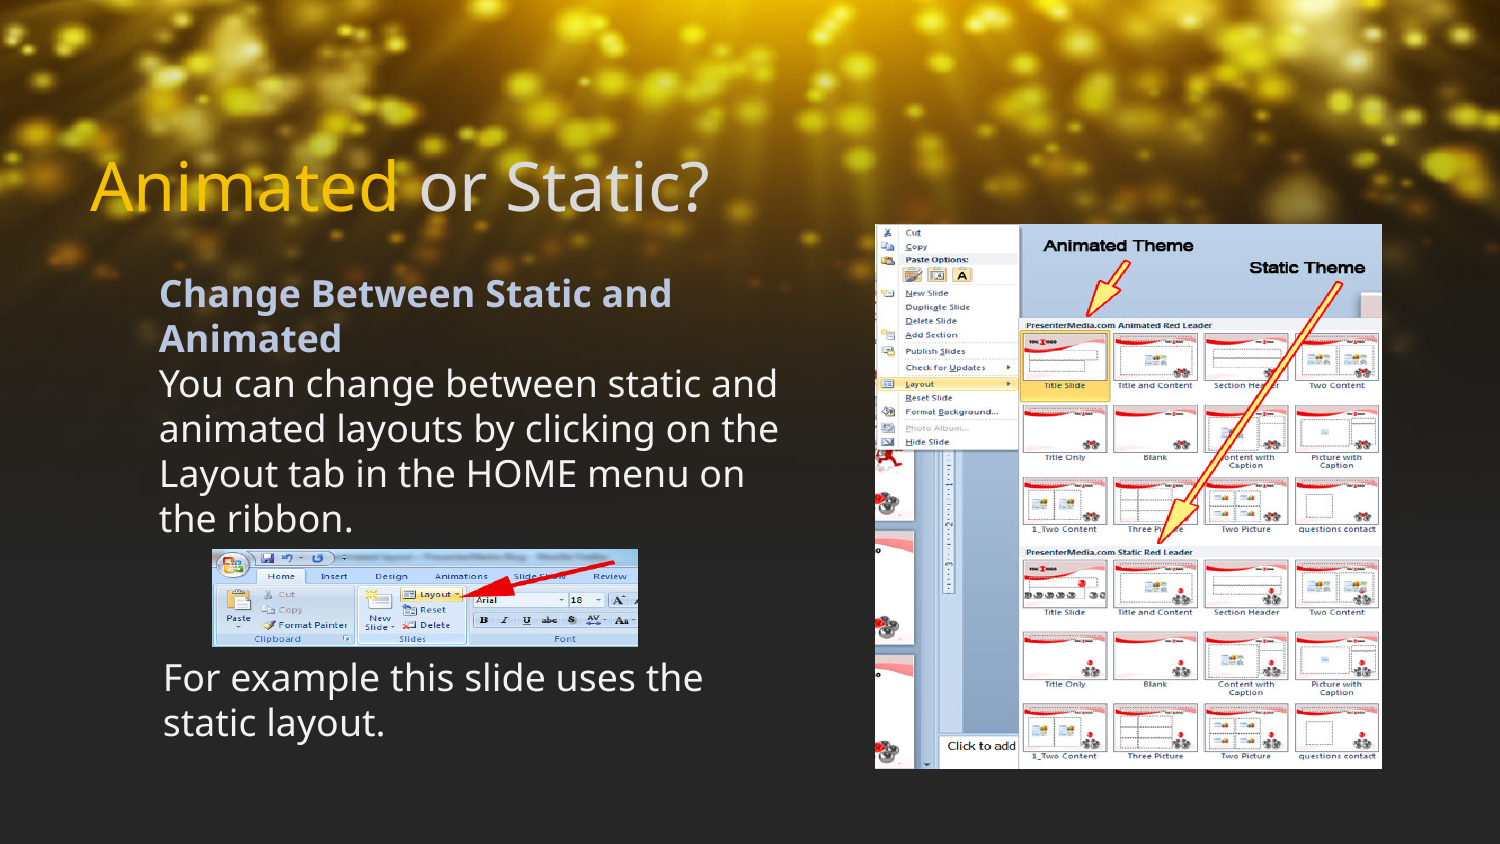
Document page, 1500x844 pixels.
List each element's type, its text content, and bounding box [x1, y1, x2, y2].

title Animated or Static? [75, 135, 1425, 234]
picture [0, 0, 1500, 208]
text_box Change Between Static and Animated You can change between static and animated layouts by clicking on the Layout tab in the HOME menu on the ribbon. [144, 262, 825, 548]
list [874, 224, 1382, 769]
picture [212, 549, 638, 648]
text_box For example this slide uses the static layout. [148, 646, 779, 752]
